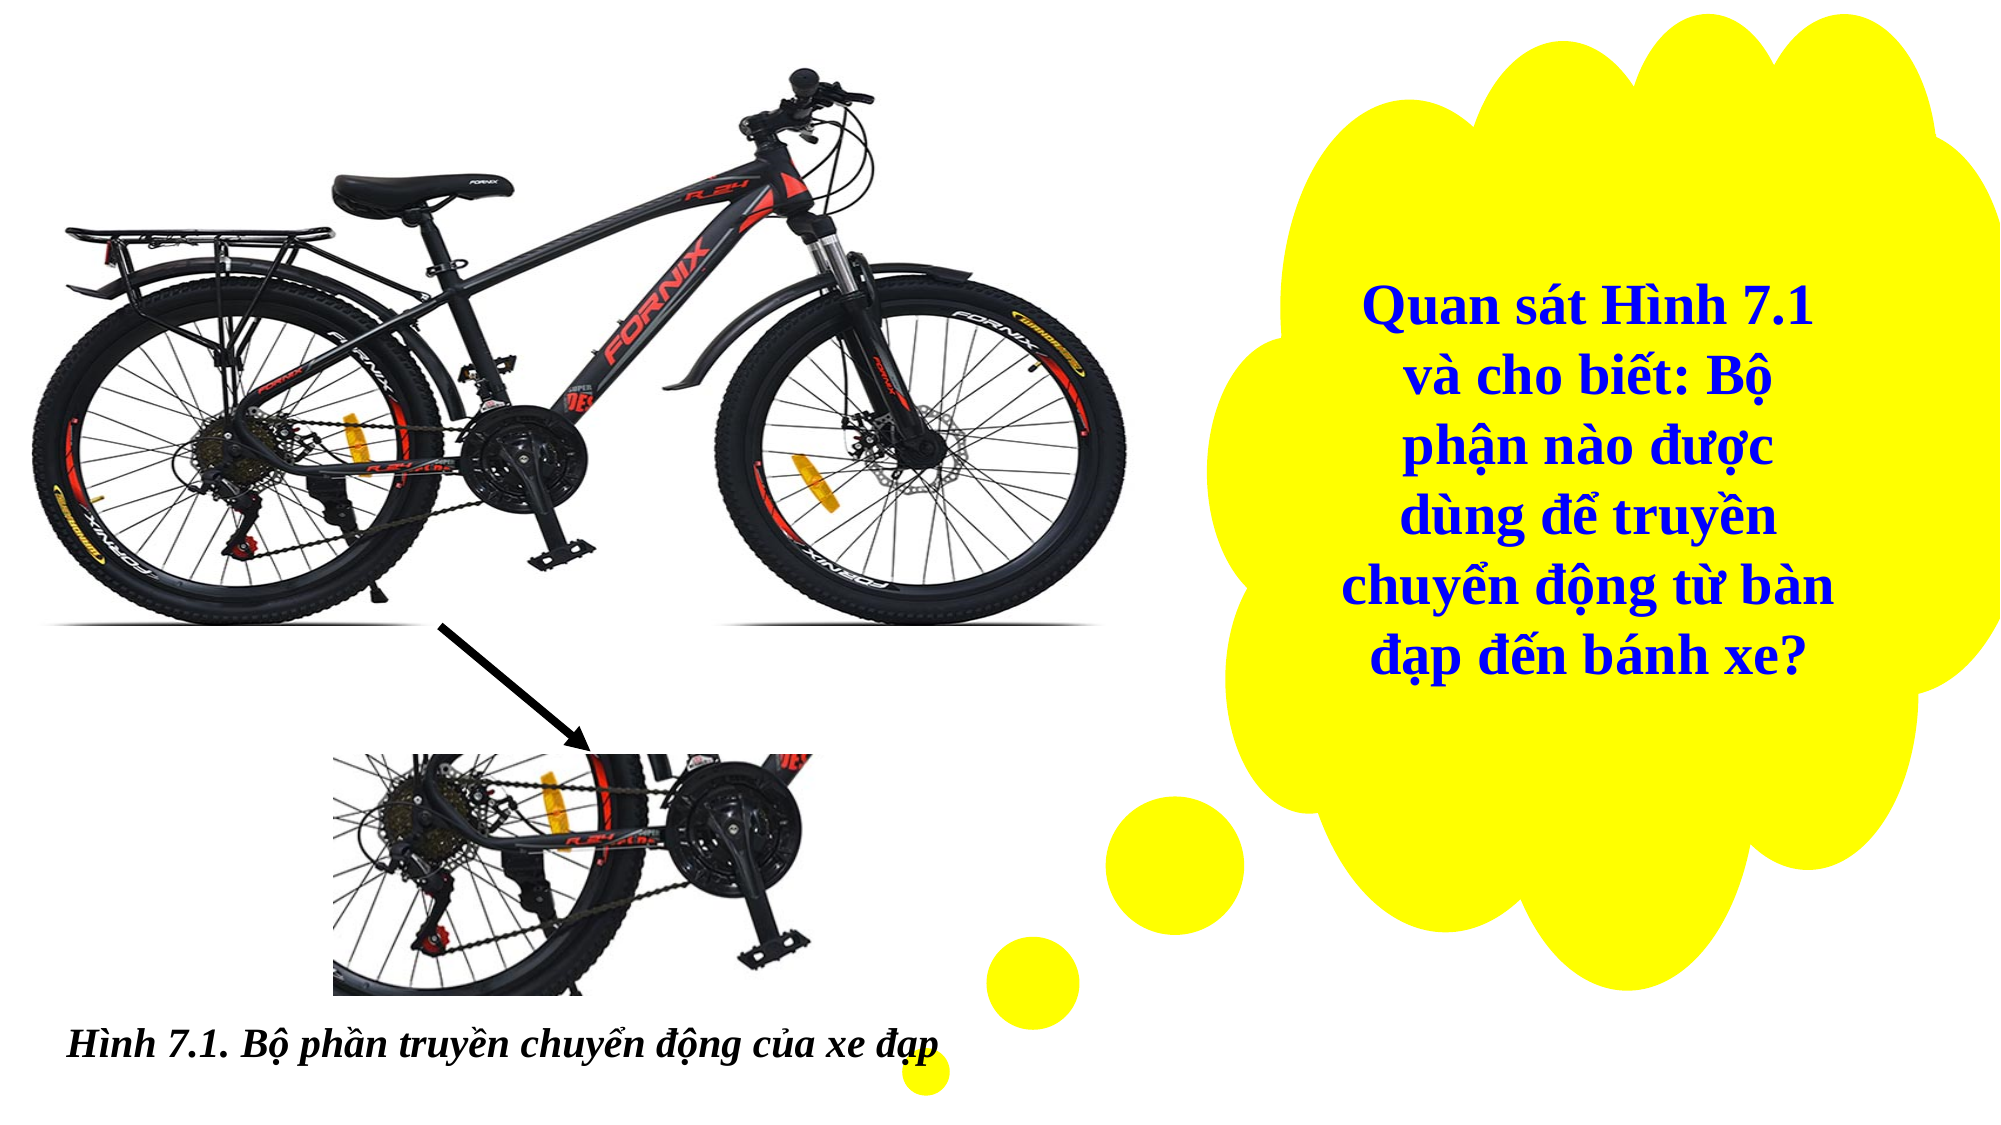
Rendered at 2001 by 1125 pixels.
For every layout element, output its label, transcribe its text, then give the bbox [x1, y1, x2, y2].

text_box Hình 7.1. Bộ phần truyền chuyển động của xe đạp [51, 1008, 991, 1073]
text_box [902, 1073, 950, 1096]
picture [333, 754, 929, 997]
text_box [439, 625, 591, 752]
text_box Quan sát Hình 7.1 và cho biết: Bộ phận nào được dùng để truyền chuyển động từ bàn đạp đến bánh xe? [986, 936, 1080, 1030]
text_box Quan sát Hình 7.1 và cho biết: Bộ phận nào được dùng để truyền chuyển động từ bàn đạp đến bánh xe? [1206, 13, 2000, 991]
text_box Quan sát Hình 7.1 và cho biết: Bộ phận nào được dùng để truyền chuyển động từ bàn đạp đến bánh xe? [1105, 796, 1245, 935]
picture [31, 58, 1150, 626]
